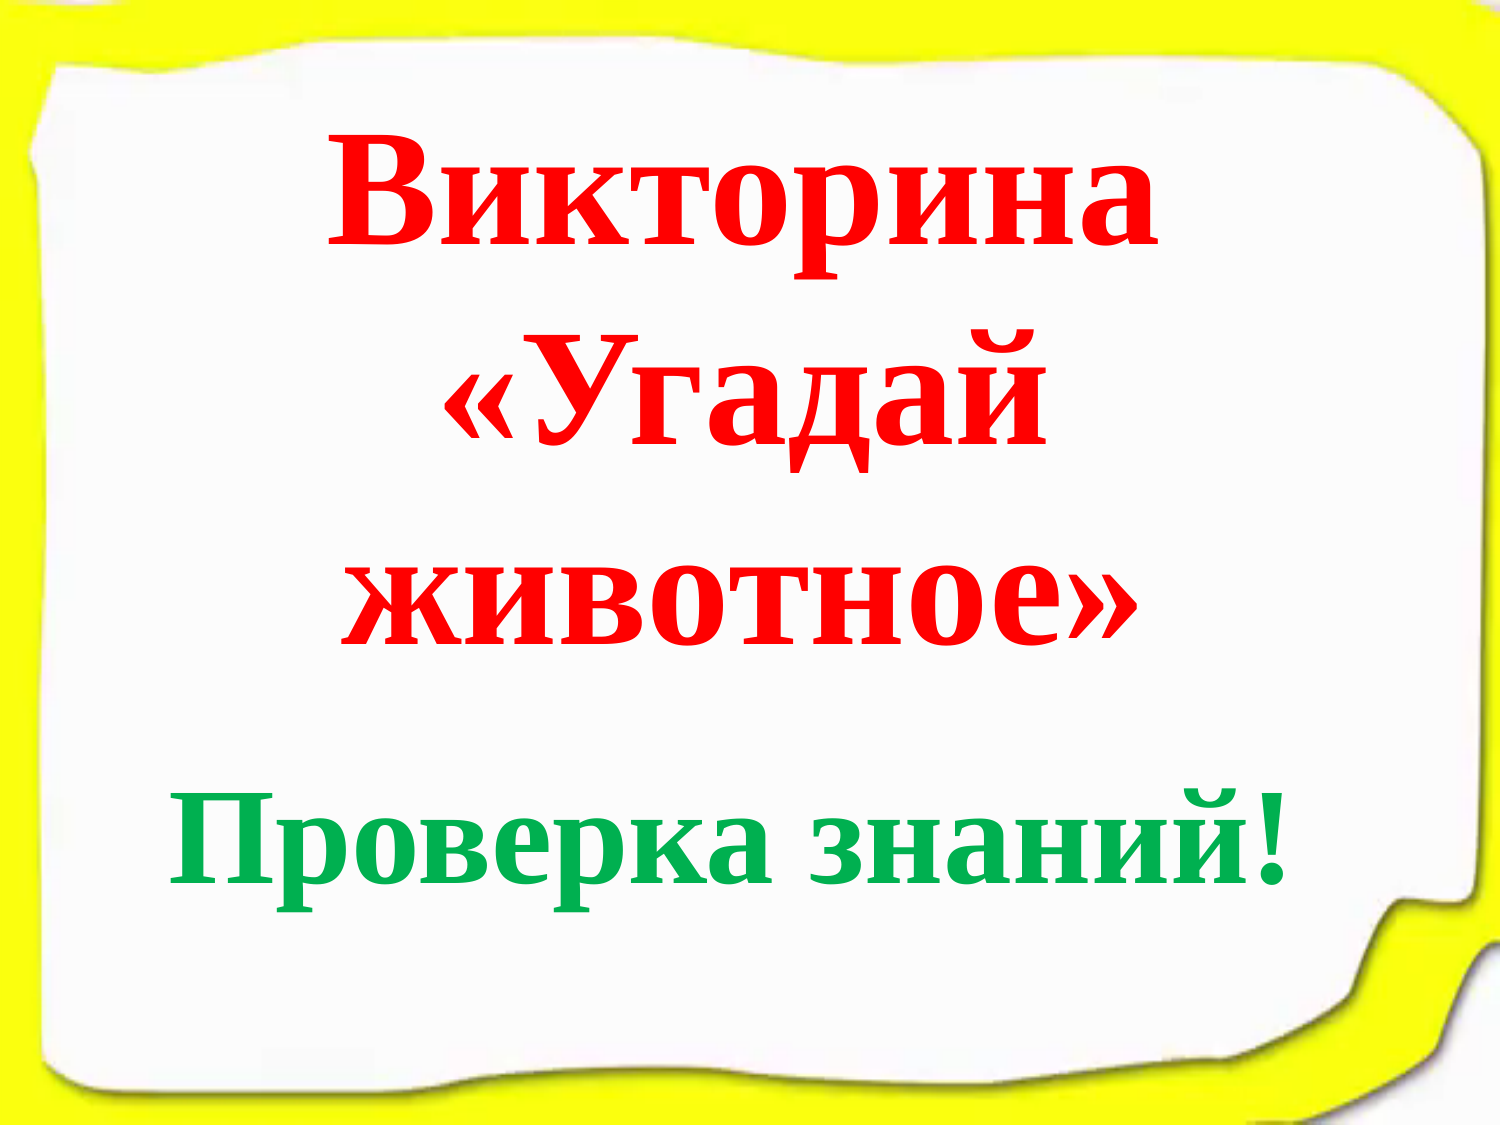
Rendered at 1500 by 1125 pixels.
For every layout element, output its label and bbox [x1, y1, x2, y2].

text_box [0, 0, 1500, 1125]
